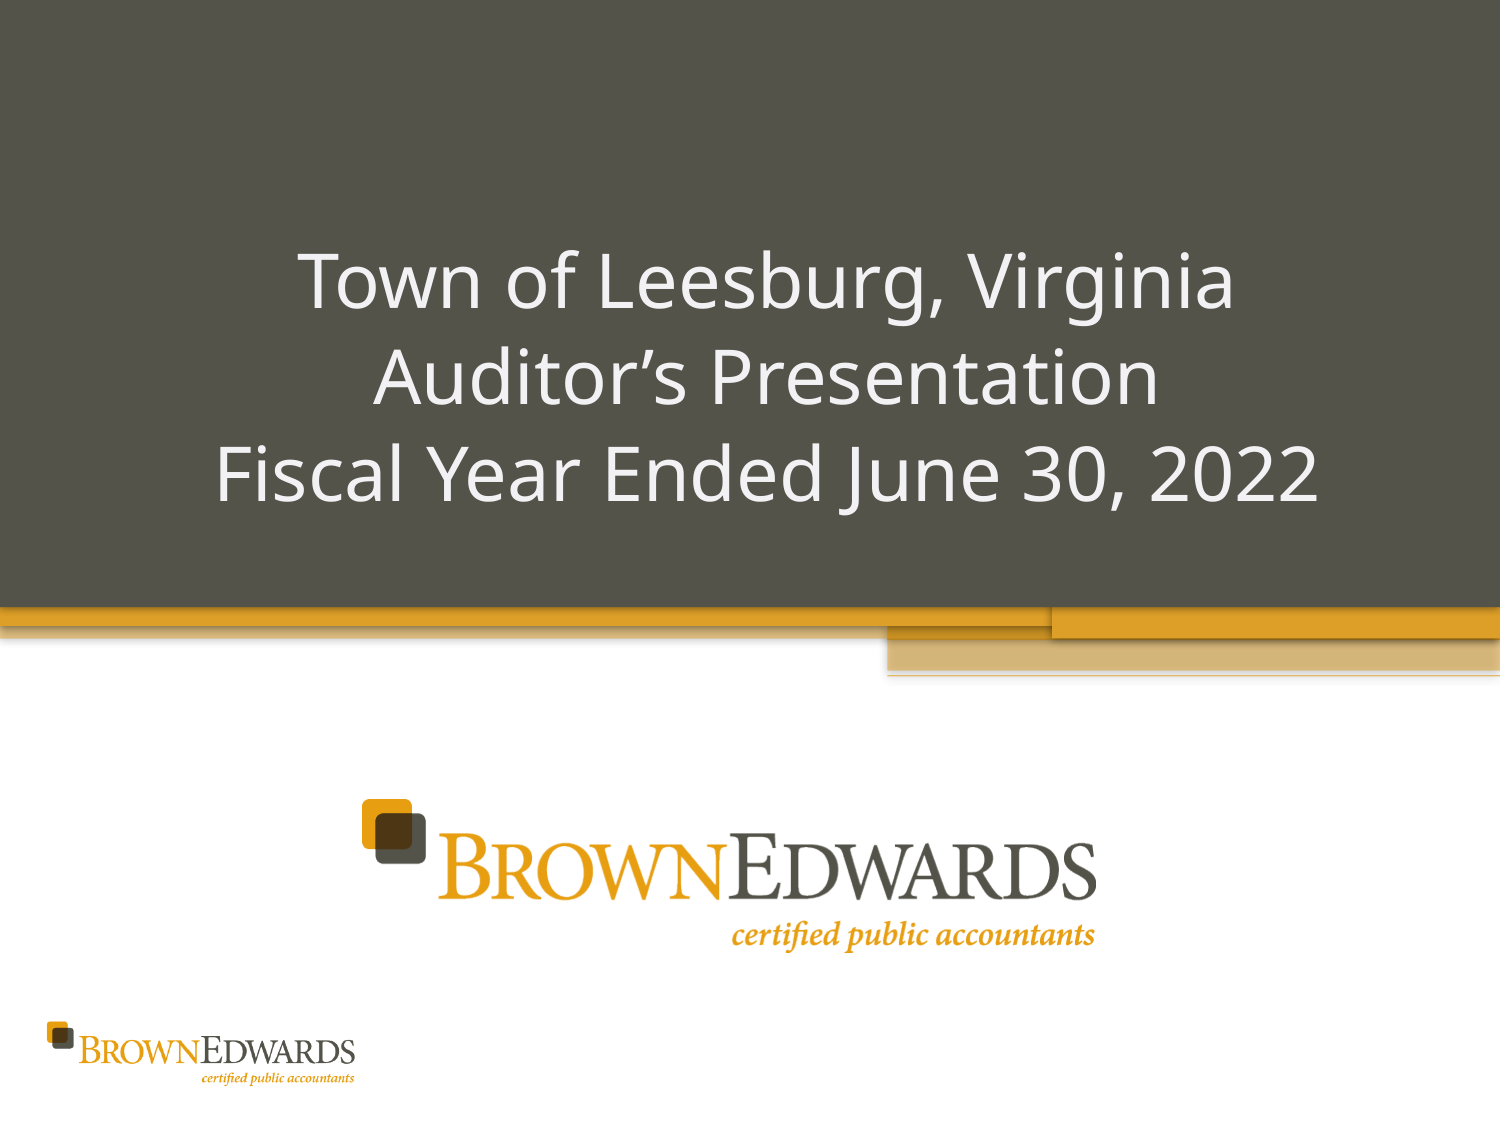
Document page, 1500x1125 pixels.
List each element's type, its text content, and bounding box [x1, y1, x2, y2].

subtitle Town of Leesburg, Virginia Auditor’s Presentation Fiscal Year Ended June 30, 2022 [125, 224, 1400, 525]
picture [362, 799, 1096, 954]
